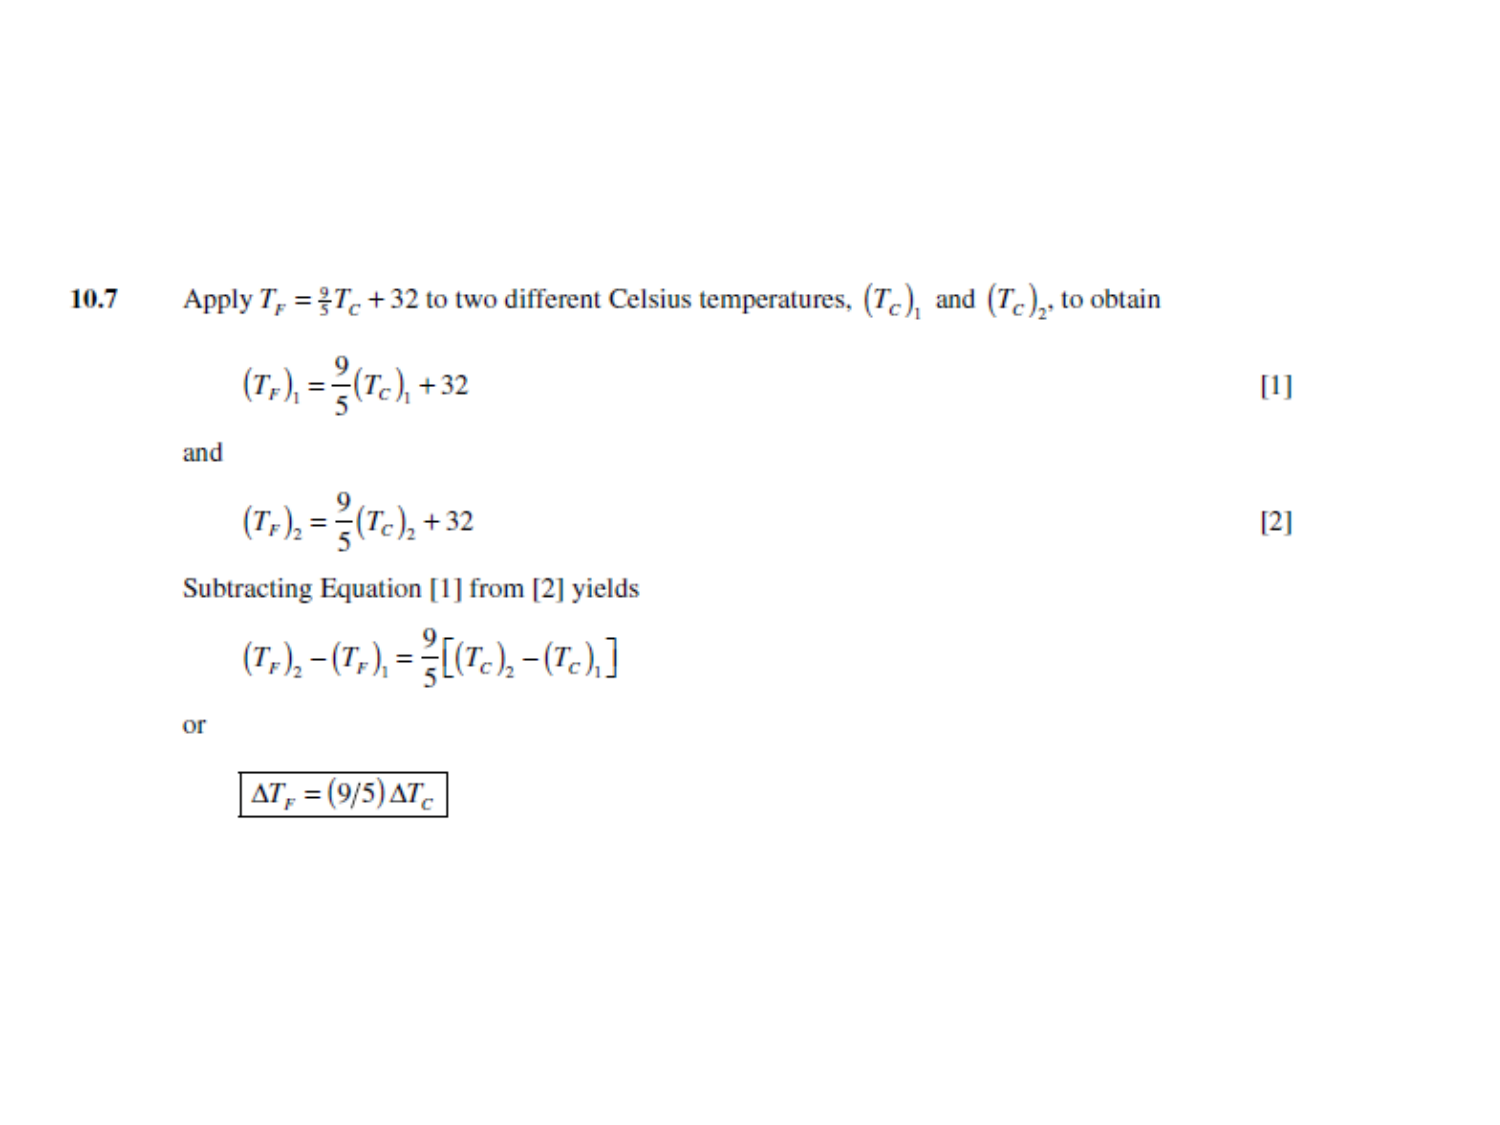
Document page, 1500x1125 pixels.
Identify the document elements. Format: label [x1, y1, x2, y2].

picture [32, 249, 1476, 843]
